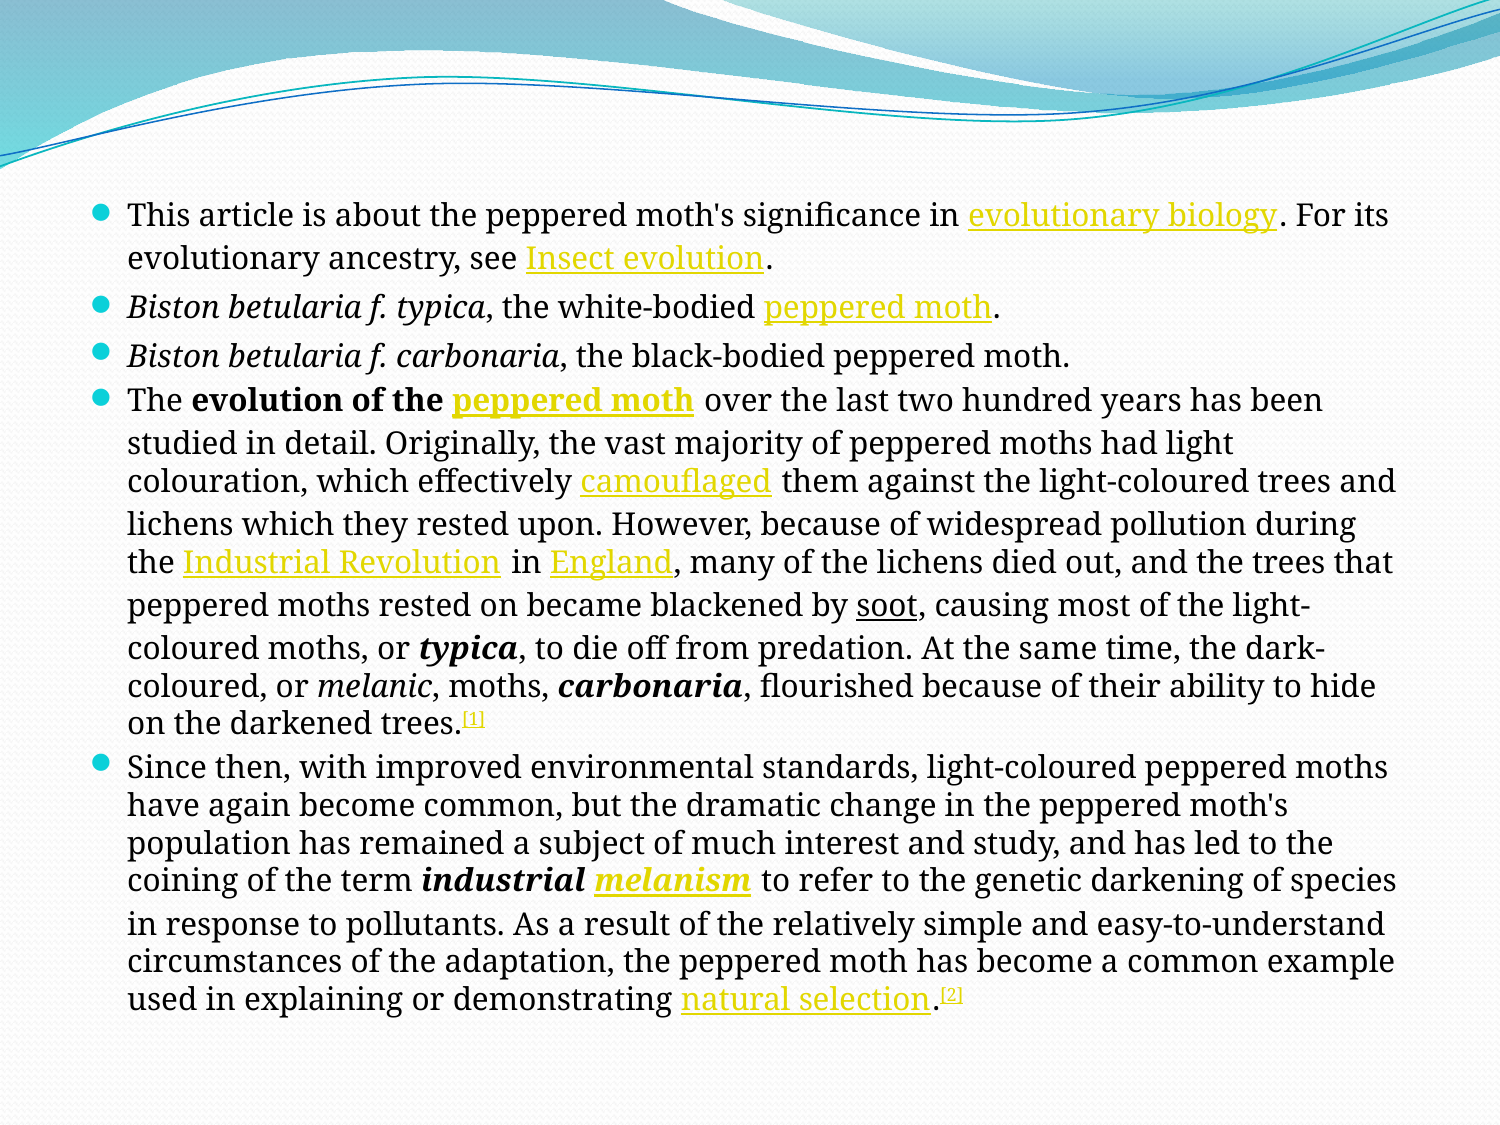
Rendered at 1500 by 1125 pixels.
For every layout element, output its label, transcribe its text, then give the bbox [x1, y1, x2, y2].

list This article is about the peppered moth's significance in evolutionary biology. For its evolutionary ancestry, see Insect evolution. Biston betularia f. typica, the white-bodied peppered moth. Biston betularia f. carbonaria, the black-bodied peppered moth. The evolution of the peppered moth over the last two hundred years has been studied in detail. Originally, the vast majority of peppered moths had light colouration, which effectively camouflaged them against the light-coloured trees and lichens which they rested upon. However, because of widespread pollution during the Industrial Revolution in England, many of the lichens died out, and the trees that peppered moths rested on became blackened by soot, causing most of the light-coloured moths, or typica, to die off from predation. At the same time, the dark-coloured, or melanic, moths, carbonaria, flourished because of their ability to hide on the darkened trees.[1] Since then, with improved environmental standards, light-coloured peppered moths have again become common, but the dramatic change in the peppered moth's population has remained a subject of much interest and study, and has led to the coining of the term industrial melanism to refer to the genetic darkening of species in response to pollutants. As a result of the relatively simple and easy-to-understand circumstances of the adaptation, the peppered moth has become a common example used in explaining or demonstrating natural selection.[2] [75, 187, 1425, 1038]
